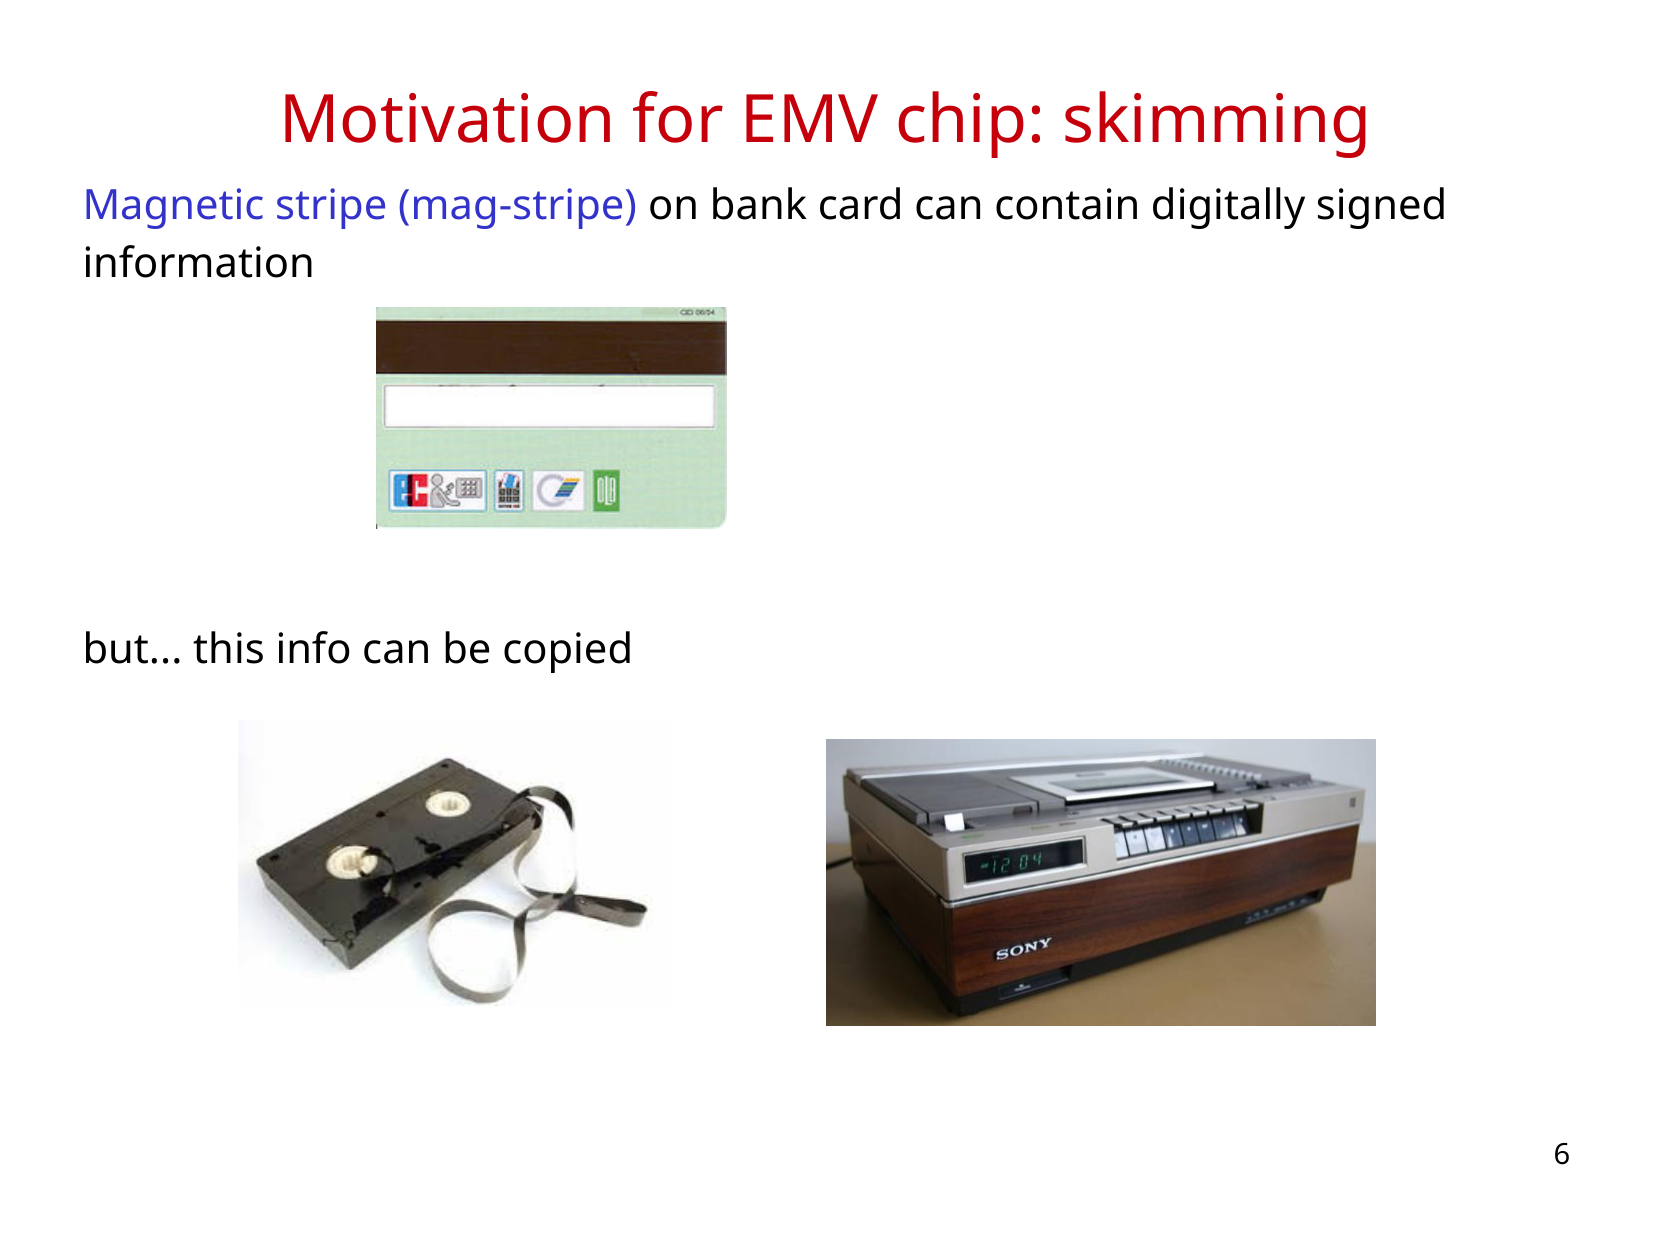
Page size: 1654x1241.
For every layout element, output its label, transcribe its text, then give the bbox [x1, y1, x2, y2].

picture [238, 719, 671, 1007]
slide_number 6 [1185, 1129, 1571, 1215]
picture [825, 738, 1376, 1026]
picture [376, 307, 728, 529]
title Motivation for EMV chip: skimming [82, 49, 1570, 170]
list Magnetic stripe (mag-stripe) on bank card can contain digitally signed information but... this info can be copied [82, 170, 1570, 1109]
